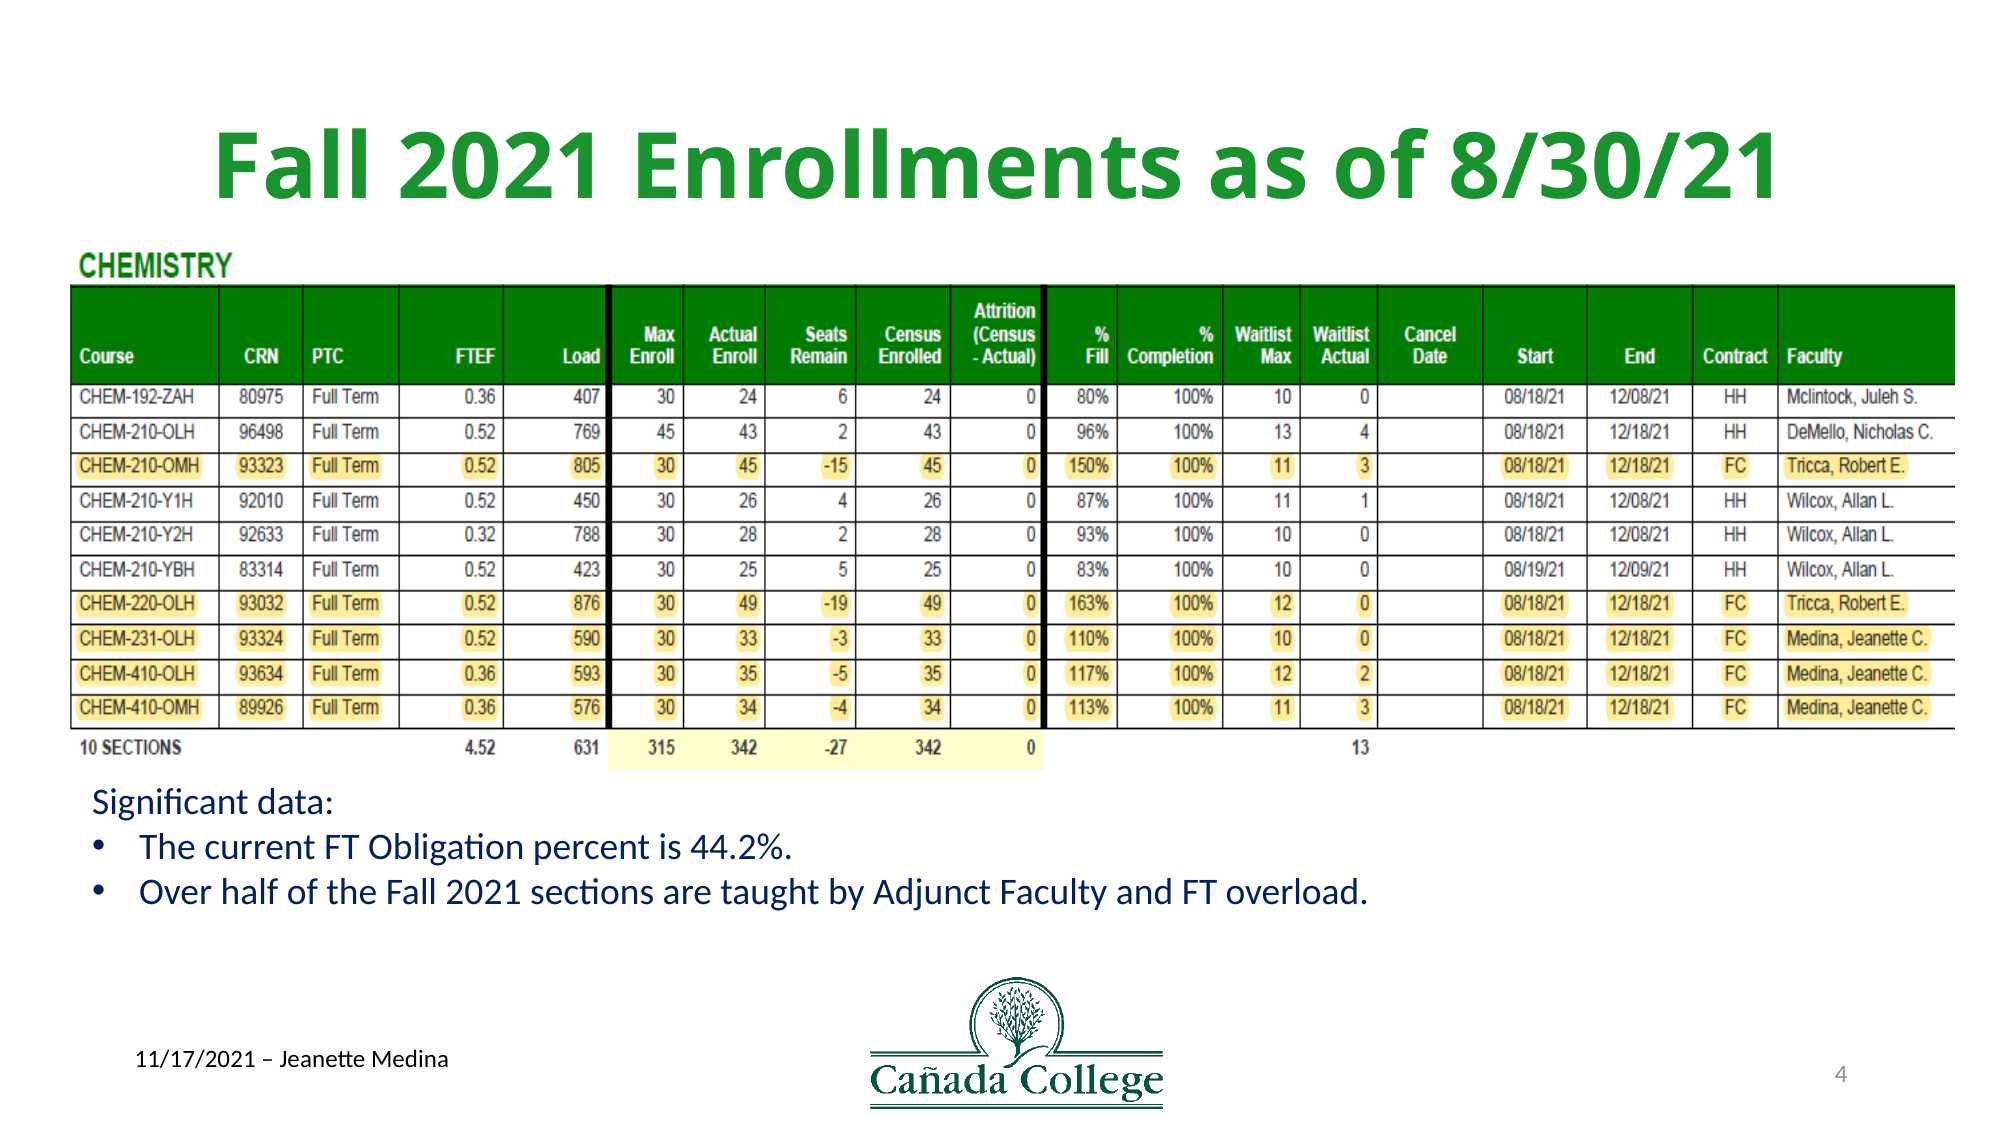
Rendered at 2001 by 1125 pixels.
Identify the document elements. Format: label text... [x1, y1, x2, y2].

picture [870, 977, 1163, 1109]
text_box 11/17/2021 – Jeanette Medina [119, 1035, 465, 1125]
text_box Significant data: The current FT Obligation percent is 44.2%. Over half of the Fall 2021 sections are taught by Adjunct Faculty and FT overload. [77, 770, 1386, 920]
slide_number 4 [1412, 1042, 1863, 1103]
title Fall 2021 Enrollments as of 8/30/21 [137, 59, 1863, 231]
picture [45, 231, 1955, 770]
